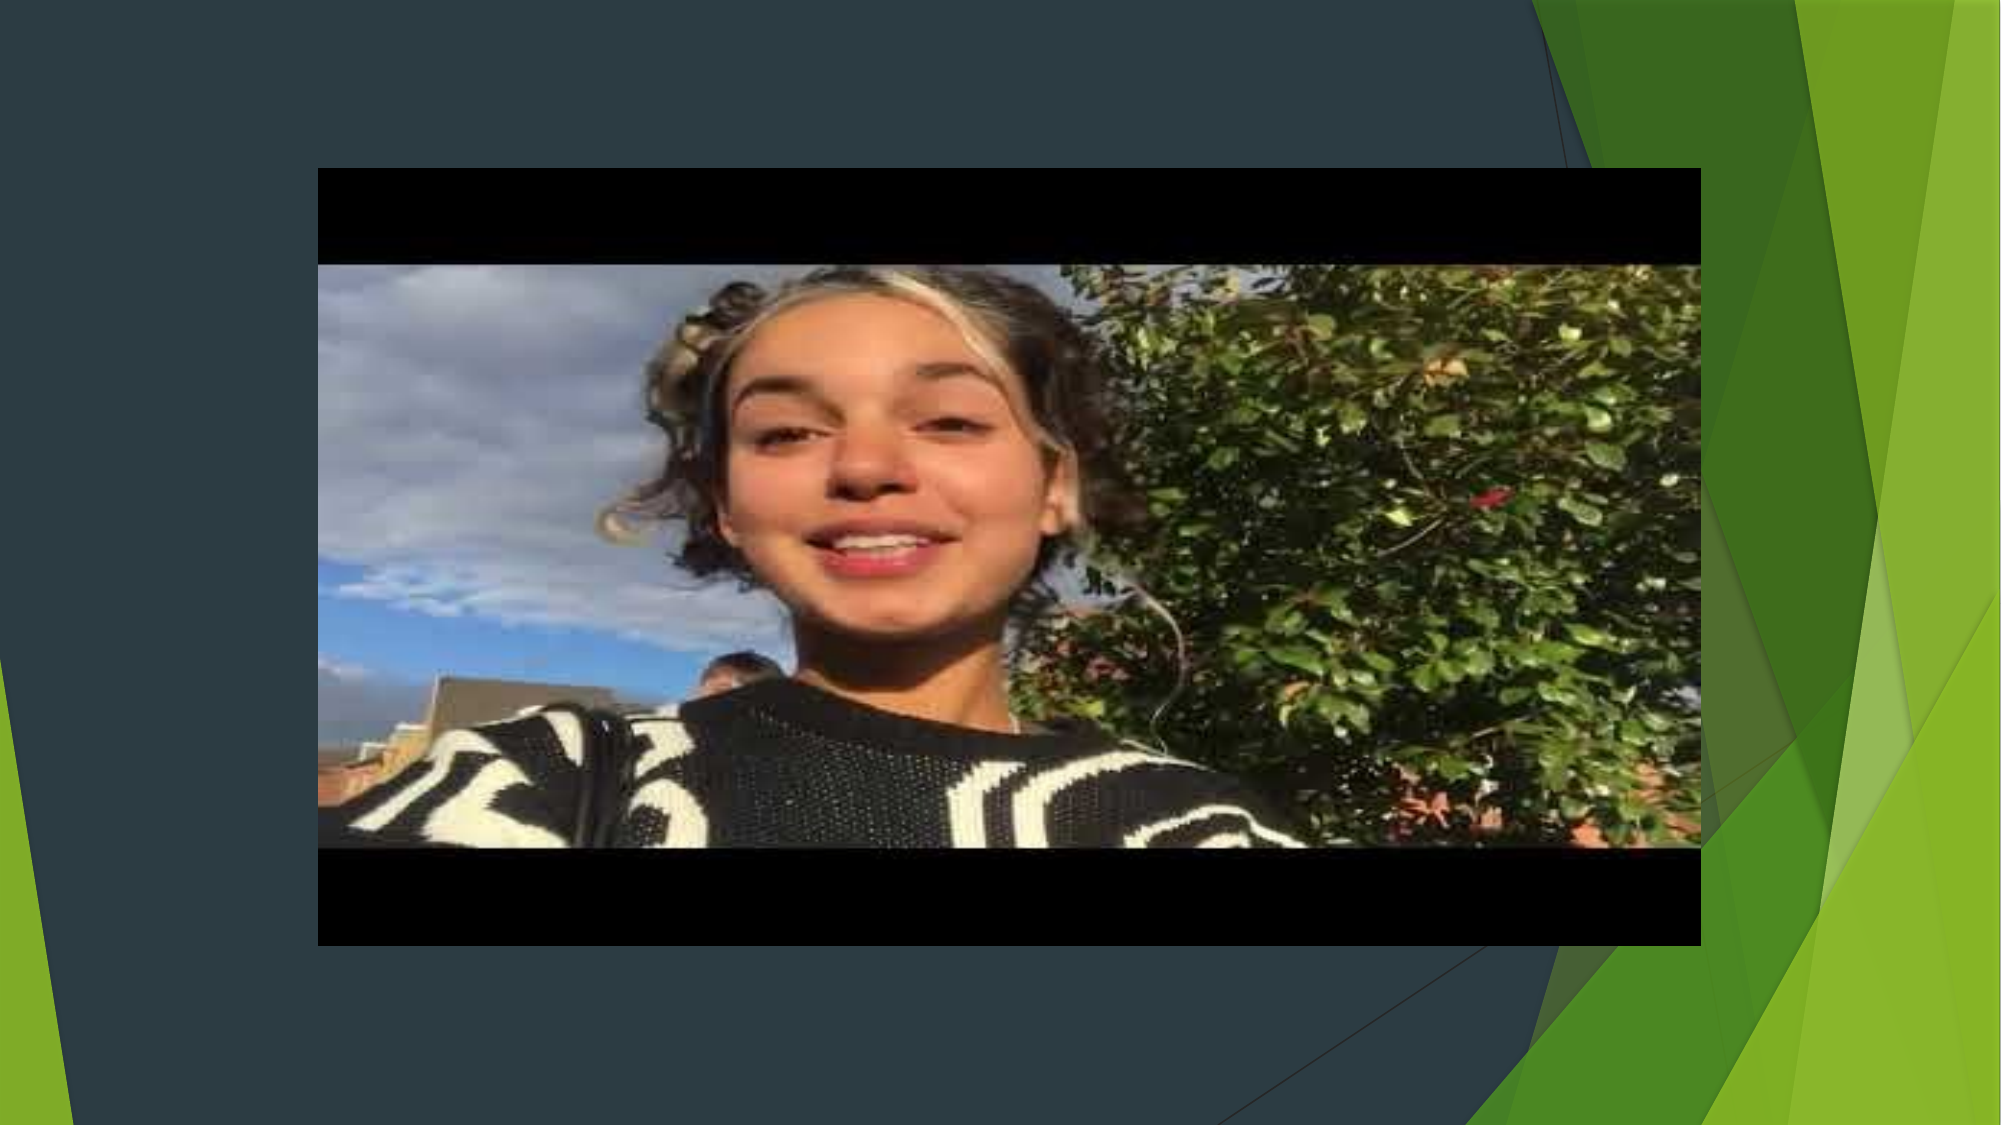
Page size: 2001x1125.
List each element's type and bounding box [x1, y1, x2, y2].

text_box [317, 167, 1703, 947]
